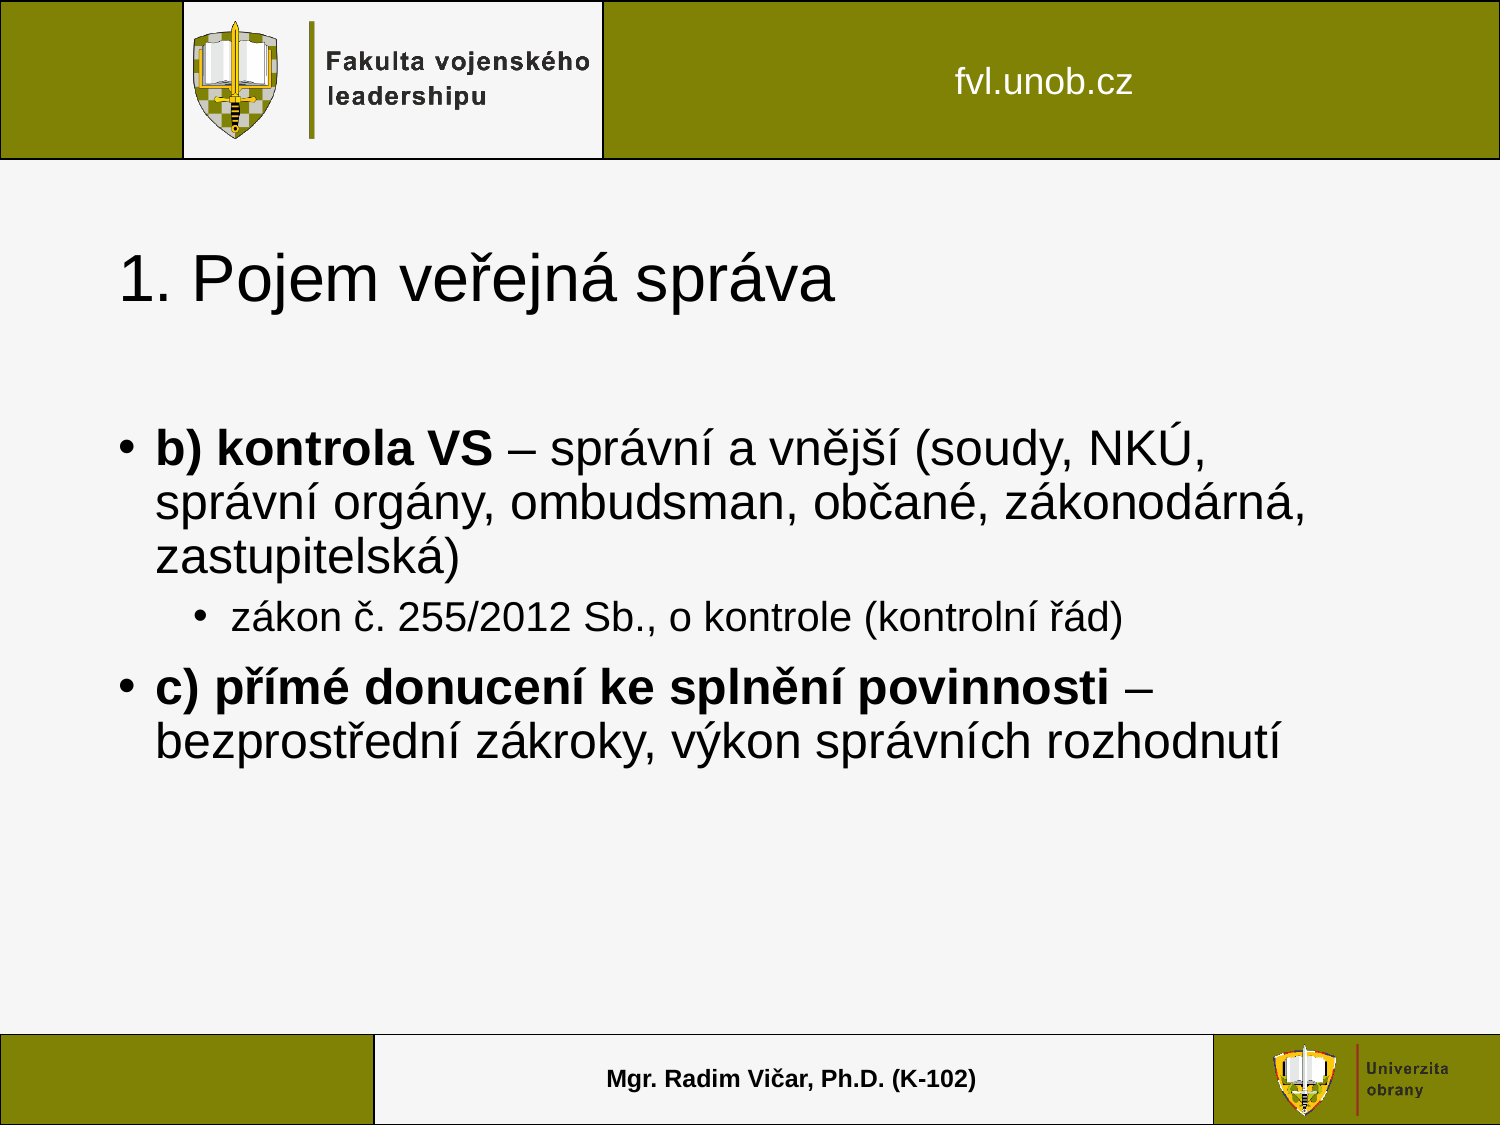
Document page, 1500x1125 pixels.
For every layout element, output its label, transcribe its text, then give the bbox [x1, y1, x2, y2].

picture [193, 21, 589, 139]
list b) kontrola VS – správní a vnější (soudy, NKÚ, správní orgány, ombudsman, občané, zákonodárná, zastupitelská) zákon č. 255/2012 Sb., o kontrole (kontrolní řád) c) přímé donucení ke splnění povinnosti – bezprostřední zákroky, výkon správních rozhodnutí [103, 415, 1397, 1014]
title 1. Pojem veřejná správa [103, 171, 1397, 389]
text_box Mgr. Radim Vičar, Ph.D. (K-102) [376, 1048, 1207, 1110]
picture [1273, 1044, 1448, 1116]
